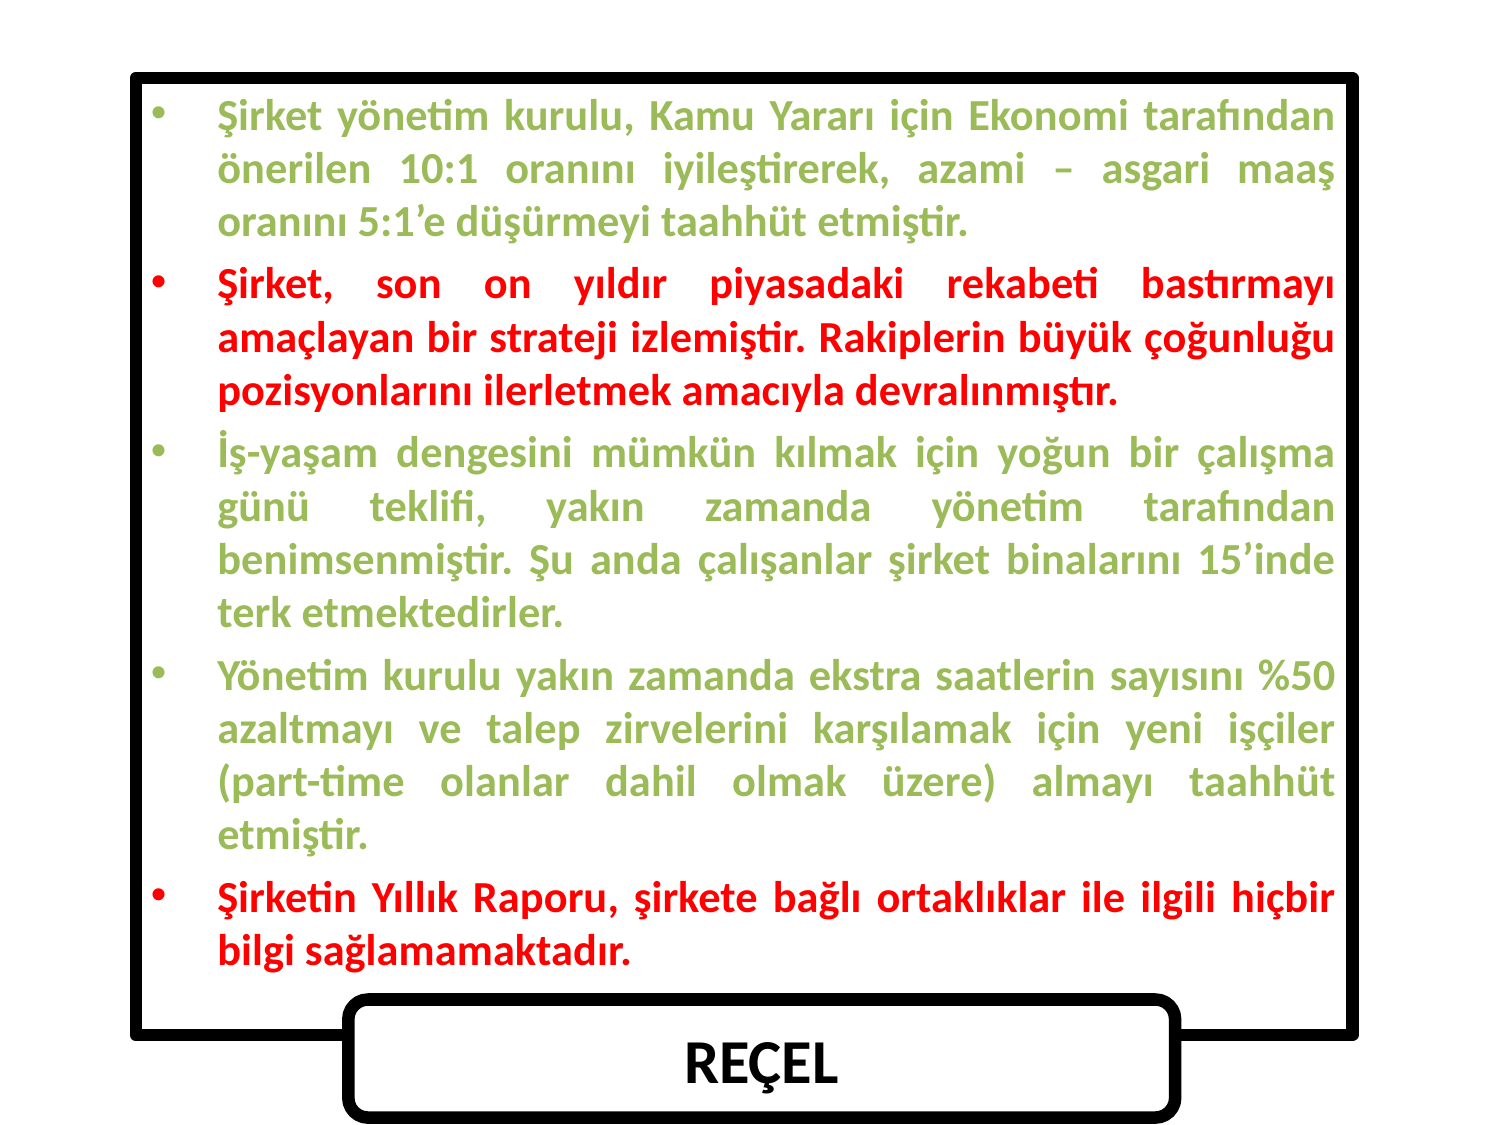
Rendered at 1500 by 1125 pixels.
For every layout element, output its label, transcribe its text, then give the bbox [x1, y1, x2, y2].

subtitle Şirket yönetim kurulu, Kamu Yararı için Ekonomi tarafından önerilen 10:1 oranını iyileştirerek, azami – asgari maaş oranını 5:1’e düşürmeyi taahhüt etmiştir. Şirket, son on yıldır piyasadaki rekabeti bastırmayı amaçlayan bir strateji izlemiştir. Rakiplerin büyük çoğunluğu pozisyonlarını ilerletmek amacıyla devralınmıştır. İş-yaşam dengesini mümkün kılmak için yoğun bir çalışma günü teklifi, yakın zamanda yönetim tarafından benimsenmiştir. Şu anda çalışanlar şirket binalarını 15’inde terk etmektedirler. Yönetim kurulu yakın zamanda ekstra saatlerin sayısını %50 azaltmayı ve talep zirvelerini karşılamak için yeni işçiler (part-time olanlar dahil olmak üzere) almayı taahhüt etmiştir. Şirketin Yıllık Raporu, şirkete bağlı ortaklıklar ile ilgili hiçbir bilgi sağlamamaktadır. [135, 78, 1353, 1035]
text_box REÇEL [346, 997, 1178, 1120]
